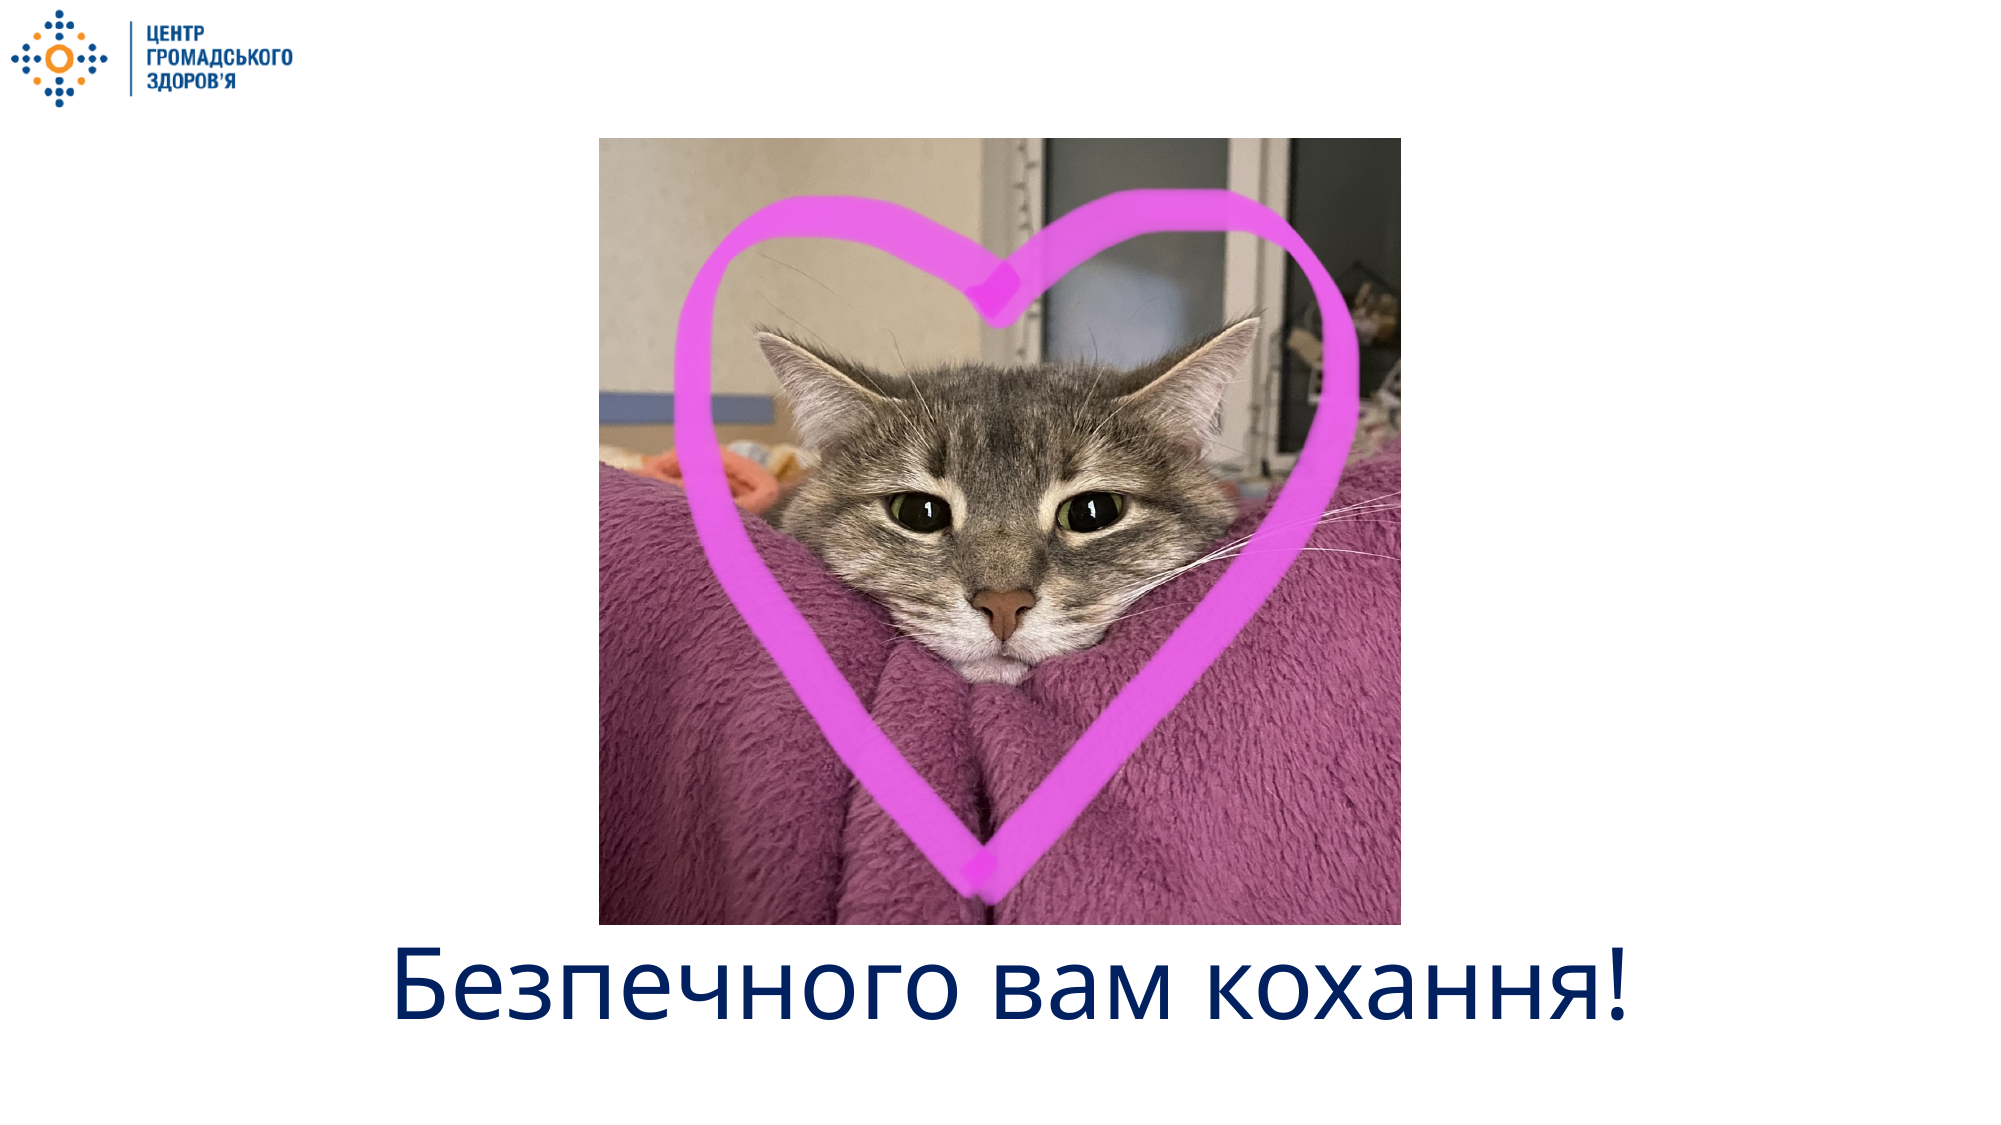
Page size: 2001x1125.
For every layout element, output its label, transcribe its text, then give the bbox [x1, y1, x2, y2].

picture [0, 0, 305, 117]
title Безпечного вам кохання! [147, 878, 1873, 1096]
picture [598, 138, 1401, 925]
